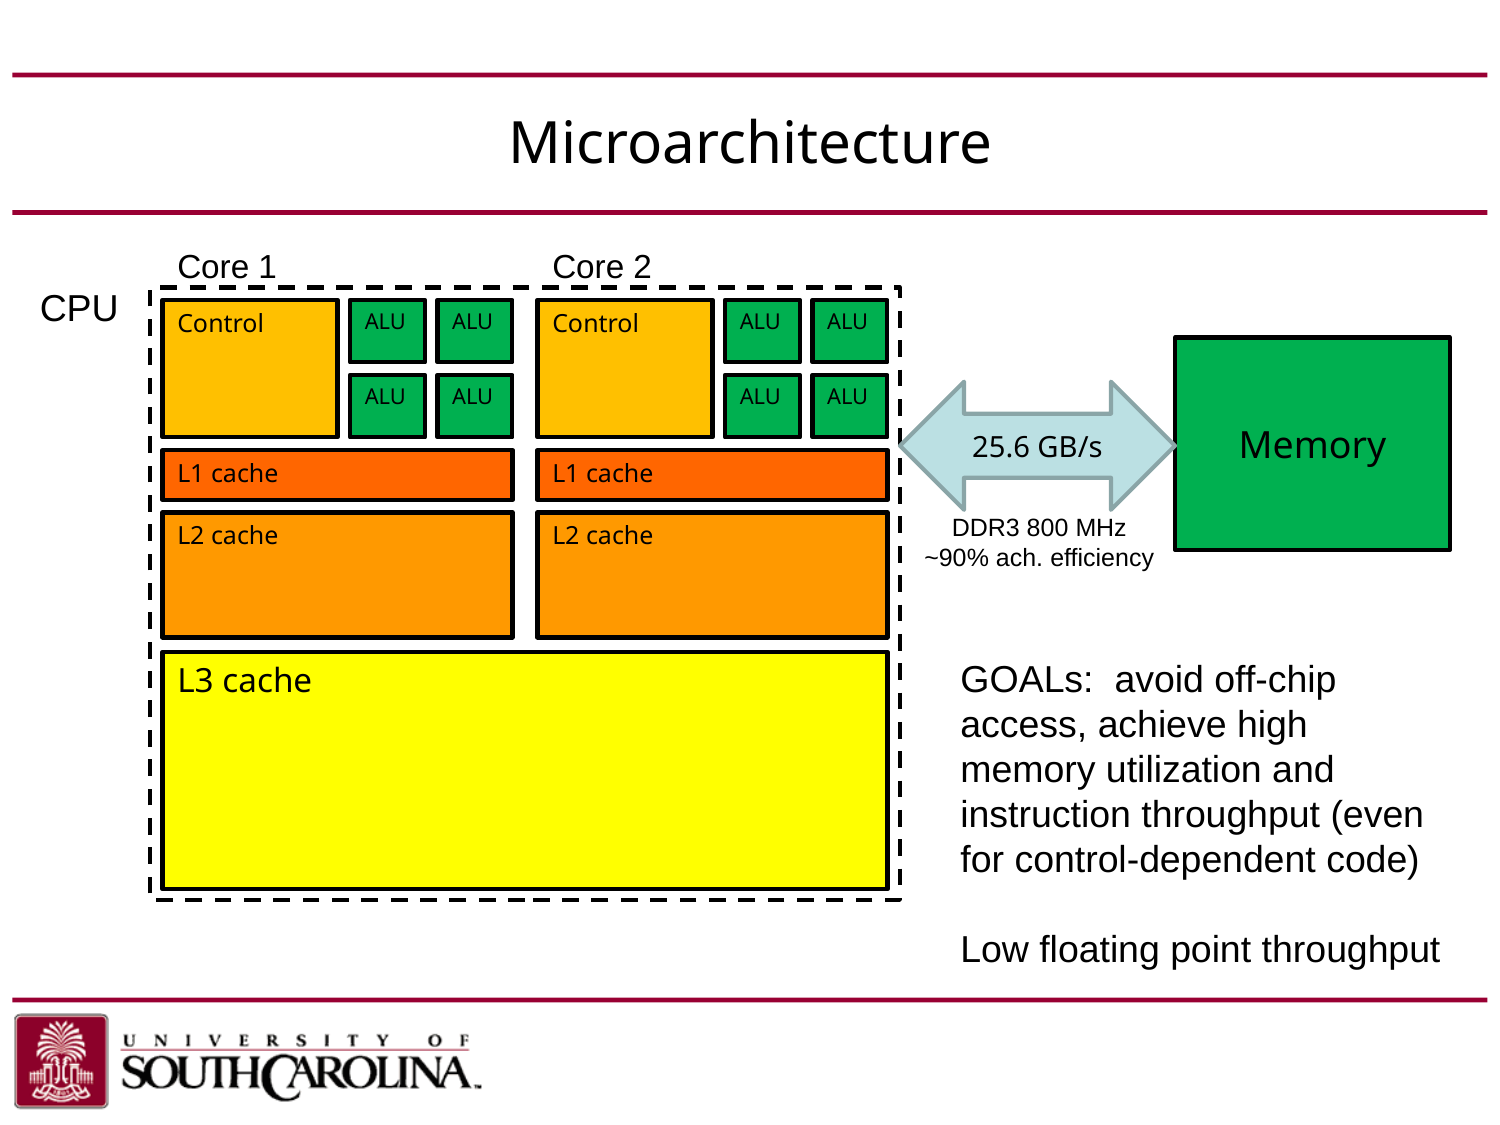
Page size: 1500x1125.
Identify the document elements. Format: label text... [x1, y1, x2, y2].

text_box 25.6 GB/s [897, 379, 1178, 504]
text_box CPU [24, 276, 138, 337]
text_box Core 2 [537, 237, 700, 293]
text_box DDR3 800 MHz ~90% ach. efficiency [876, 504, 1202, 580]
text_box [148, 285, 902, 902]
text_box GOALs: avoid off-chip access, achieve high memory utilization and instruction throughput (even for control-dependent code) Low floating point throughput [945, 647, 1459, 977]
text_box Core 1 [162, 237, 325, 293]
title Microarchitecture [74, 74, 1426, 206]
text_box Memory [1173, 335, 1452, 552]
picture [12, 1012, 488, 1112]
